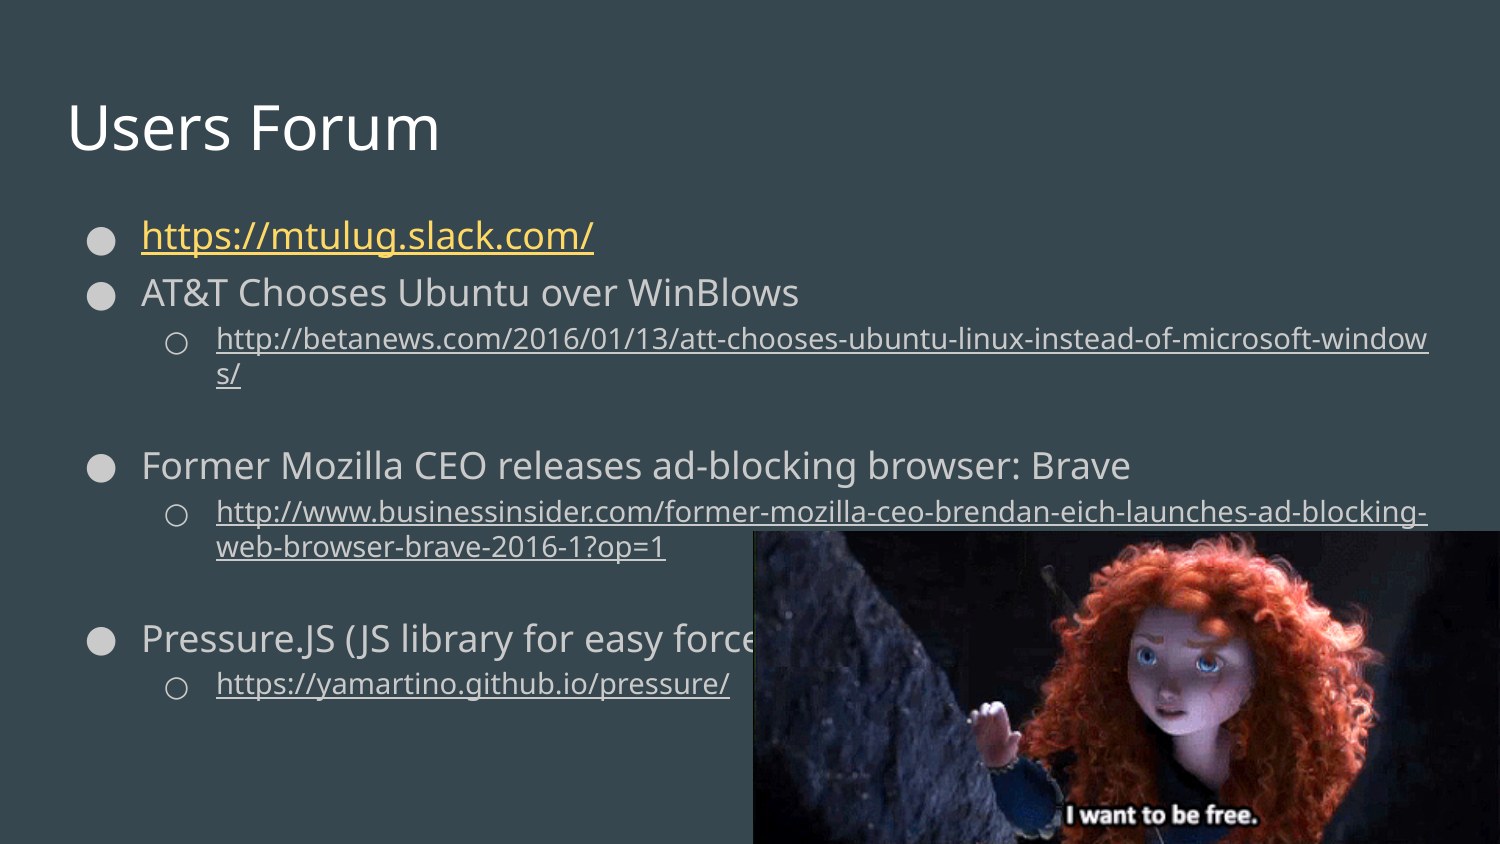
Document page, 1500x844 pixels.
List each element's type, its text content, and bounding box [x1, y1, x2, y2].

title Users Forum [51, 72, 1449, 167]
picture [752, 530, 1500, 844]
list https://mtulug.slack.com/ AT&T Chooses Ubuntu over WinBlows http://betanews.com/2016/01/13/att-chooses-ubuntu-linux-instead-of-microsoft-windows/ Former Mozilla CEO releases ad-blocking browser: Brave http://www.businessinsider.com/former-mozilla-ceo-brendan-eich-launches-ad-blocking-web-browser-brave-2016-1?op=1 Pressure.JS (JS library for easy force/3D touch integration) https://yamartino.github.io/pressure/ [51, 189, 1449, 750]
